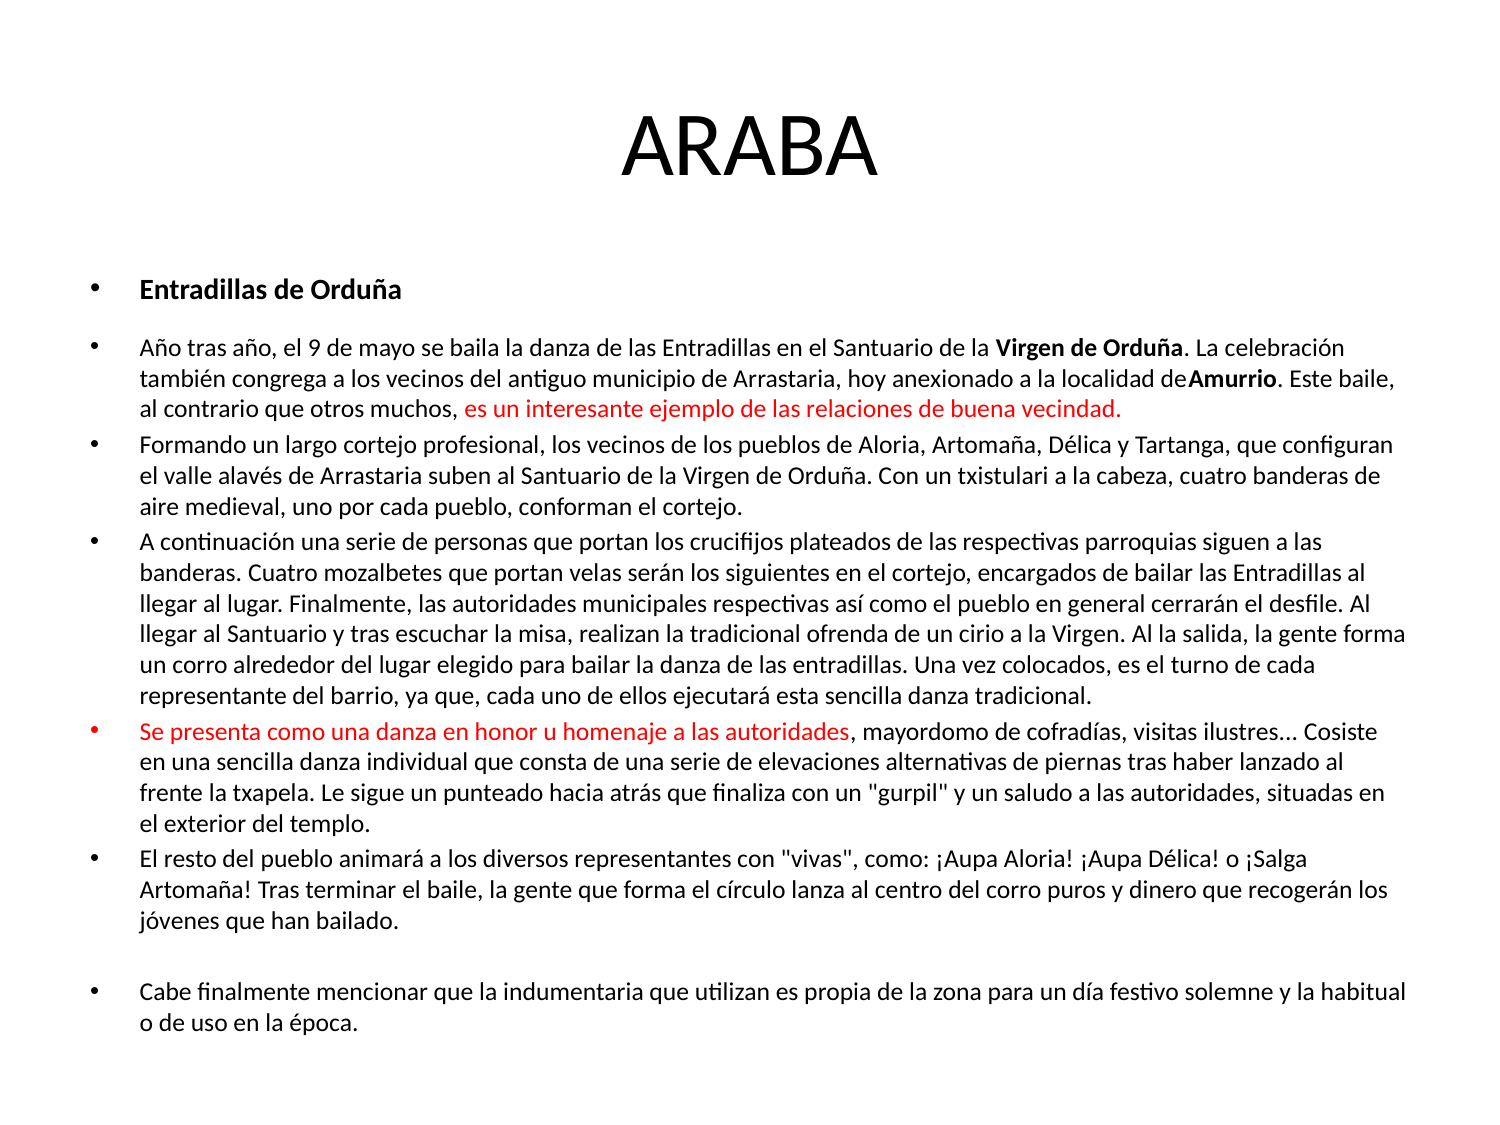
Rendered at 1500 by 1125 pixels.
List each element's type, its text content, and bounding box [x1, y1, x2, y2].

list Entradillas de Orduña Año tras año, el 9 de mayo se baila la danza de las Entradillas en el Santuario de la Virgen de Orduña. La celebración también congrega a los vecinos del antiguo municipio de Arrastaria, hoy anexionado a la localidad deAmurrio. Este baile, al contrario que otros muchos, es un interesante ejemplo de las relaciones de buena vecindad. Formando un largo cortejo profesional, los vecinos de los pueblos de Aloria, Artomaña, Délica y Tartanga, que configuran el valle alavés de Arrastaria suben al Santuario de la Virgen de Orduña. Con un txistulari a la cabeza, cuatro banderas de aire medieval, uno por cada pueblo, conforman el cortejo. A continuación una serie de personas que portan los crucifijos plateados de las respectivas parroquias siguen a las banderas. Cuatro mozalbetes que portan velas serán los siguientes en el cortejo, encargados de bailar las Entradillas al llegar al lugar. Finalmente, las autoridades municipales respectivas así como el pueblo en general cerrarán el desfile. Al llegar al Santuario y tras escuchar la misa, realizan la tradicional ofrenda de un cirio a la Virgen. Al la salida, la gente forma un corro alrededor del lugar elegido para bailar la danza de las entradillas. Una vez colocados, es el turno de cada representante del barrio, ya que, cada uno de ellos ejecutará esta sencilla danza tradicional. Se presenta como una danza en honor u homenaje a las autoridades, mayordomo de cofradías, visitas ilustres... Cosiste en una sencilla danza individual que consta de una serie de elevaciones alternativas de piernas tras haber lanzado al frente la txapela. Le sigue un punteado hacia atrás que finaliza con un "gurpil" y un saludo a las autoridades, situadas en el exterior del templo. El resto del pueblo animará a los diversos representantes con "vivas", como: ¡Aupa Aloria! ¡Aupa Délica! o ¡Salga Artomaña! Tras terminar el baile, la gente que forma el círculo lanza al centro del corro puros y dinero que recogerán los jóvenes que han bailado. Cabe finalmente mencionar que la indumentaria que utilizan es propia de la zona para un día festivo solemne y la habitual o de uso en la época. [75, 262, 1425, 1059]
title ARABA [75, 45, 1425, 233]
